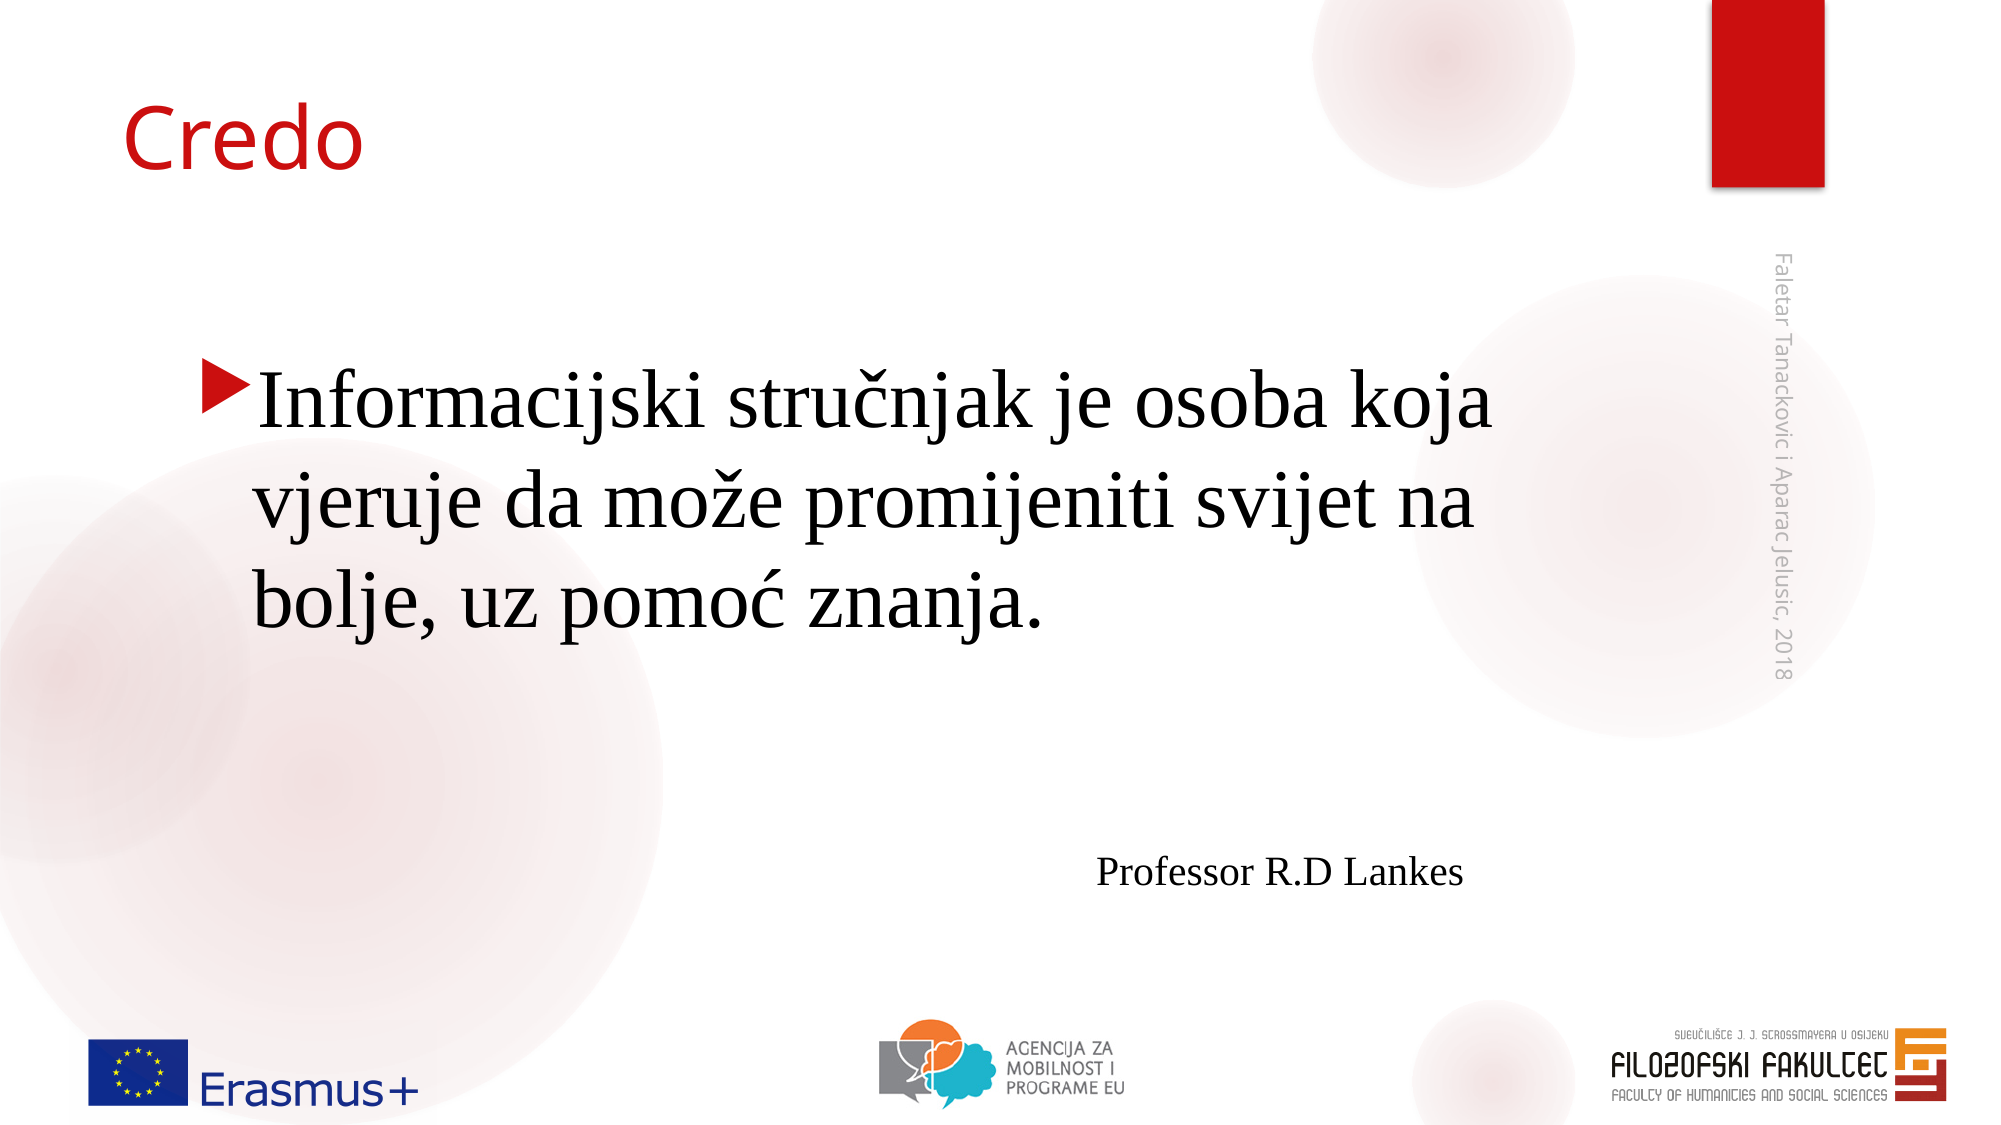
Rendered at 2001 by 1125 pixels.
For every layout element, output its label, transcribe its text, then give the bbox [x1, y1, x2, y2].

footer Faletar Tanackovic i Aparac Jelusic, 2018 [1760, 237, 1811, 871]
title Credo [106, 74, 1649, 304]
list Informacijski stručnjak je osoba koja vjeruje da može promijeniti svijet na bolje, uz pomoć znanja. Professor R.D Lankes [181, 336, 1649, 1025]
picture [69, 1020, 437, 1125]
picture [1610, 1017, 1951, 1112]
picture [879, 1025, 1140, 1125]
